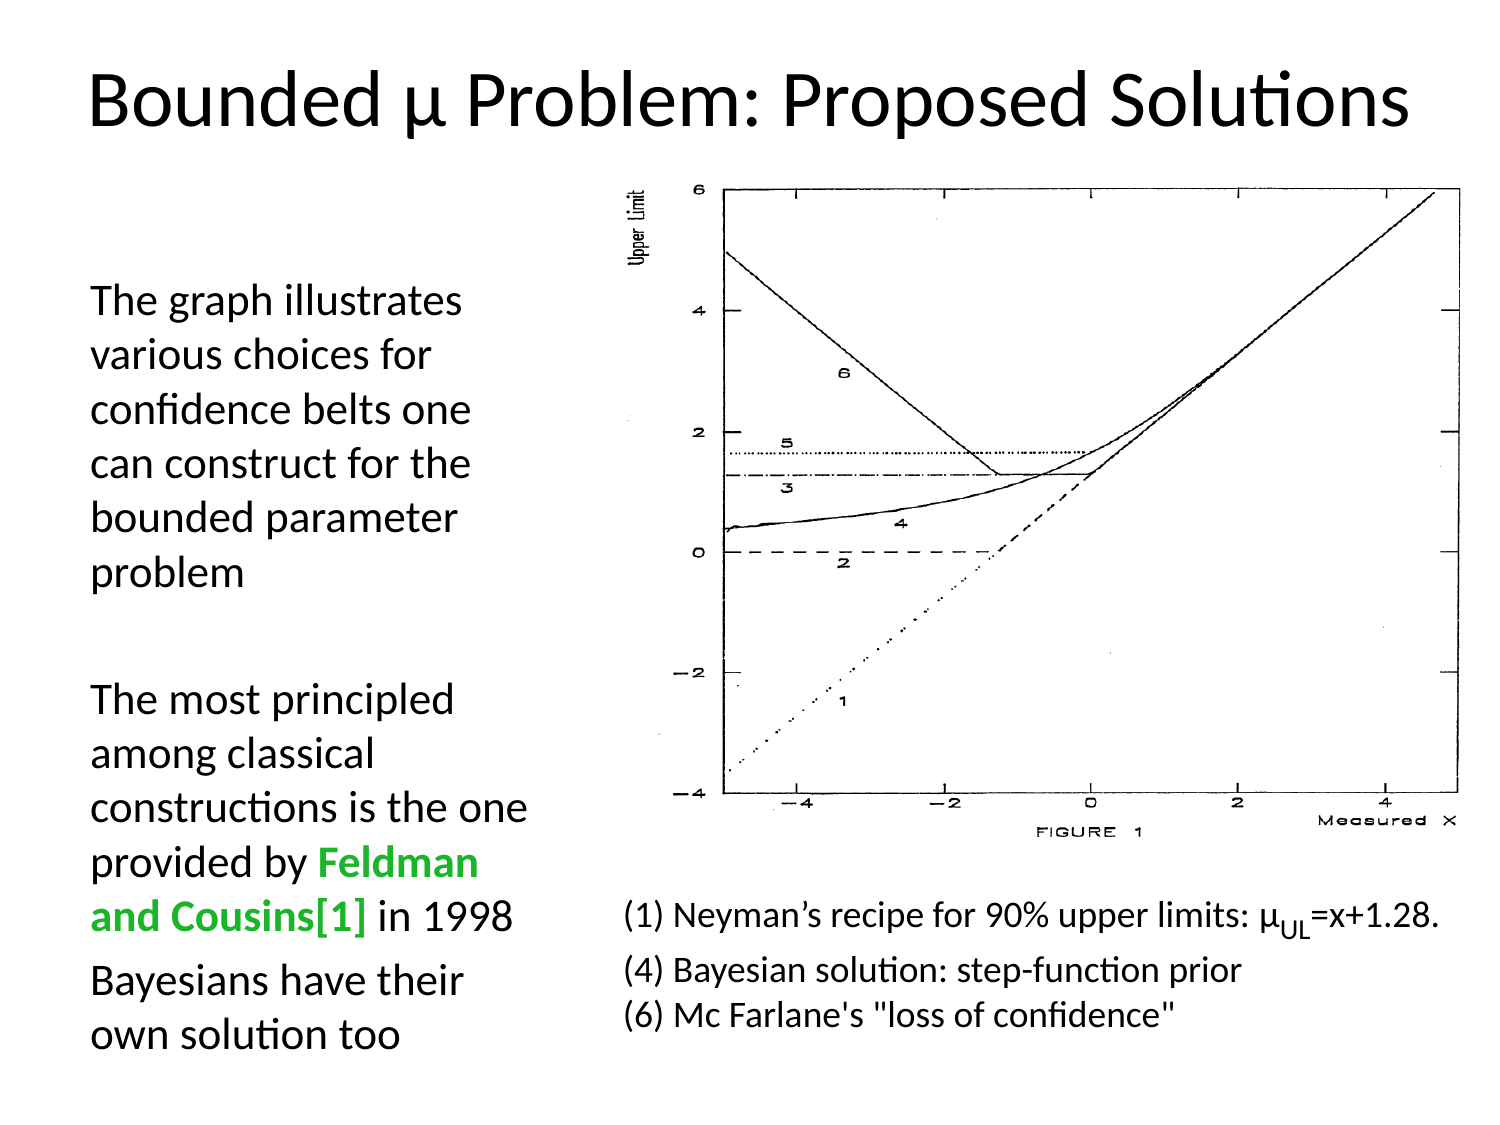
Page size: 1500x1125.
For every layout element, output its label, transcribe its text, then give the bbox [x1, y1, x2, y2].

title Bounded μ Problem: Proposed Solutions [0, 0, 1500, 188]
picture [619, 160, 1485, 847]
text_box (1) Neyman’s recipe for 90% upper limits: μUL=x+1.28. (4) Bayesian solution: step-function prior (6) Mc Farlane's "loss of confidence" [608, 869, 1484, 1043]
list The graph illustrates various choices for confidence belts one can construct for the bounded parameter problem The most principled among classical constructions is the one provided by Feldman and Cousins[1] in 1998 Bayesians have their own solution too [75, 262, 550, 1083]
